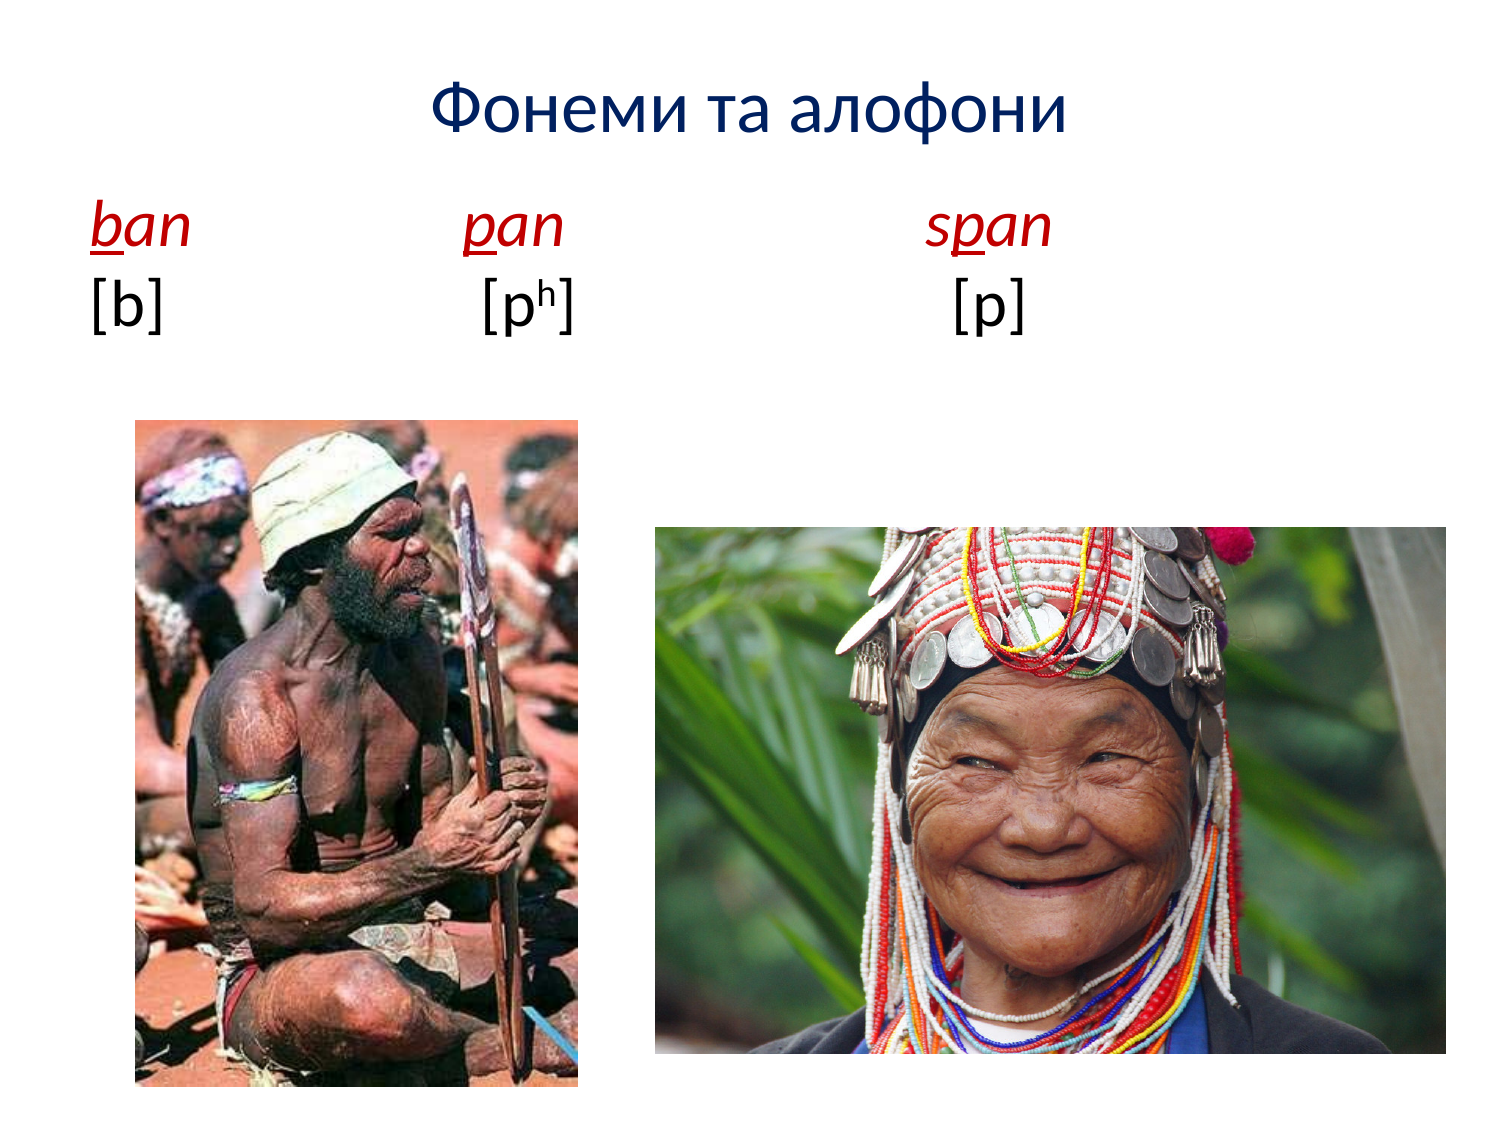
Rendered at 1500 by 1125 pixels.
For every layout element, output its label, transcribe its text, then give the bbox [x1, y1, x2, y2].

text_box Фонеми та алофони [75, 45, 1425, 161]
text_box ban pan span [b] [ph] [p] [75, 172, 1425, 1005]
picture [135, 420, 579, 1087]
picture [655, 526, 1447, 1055]
